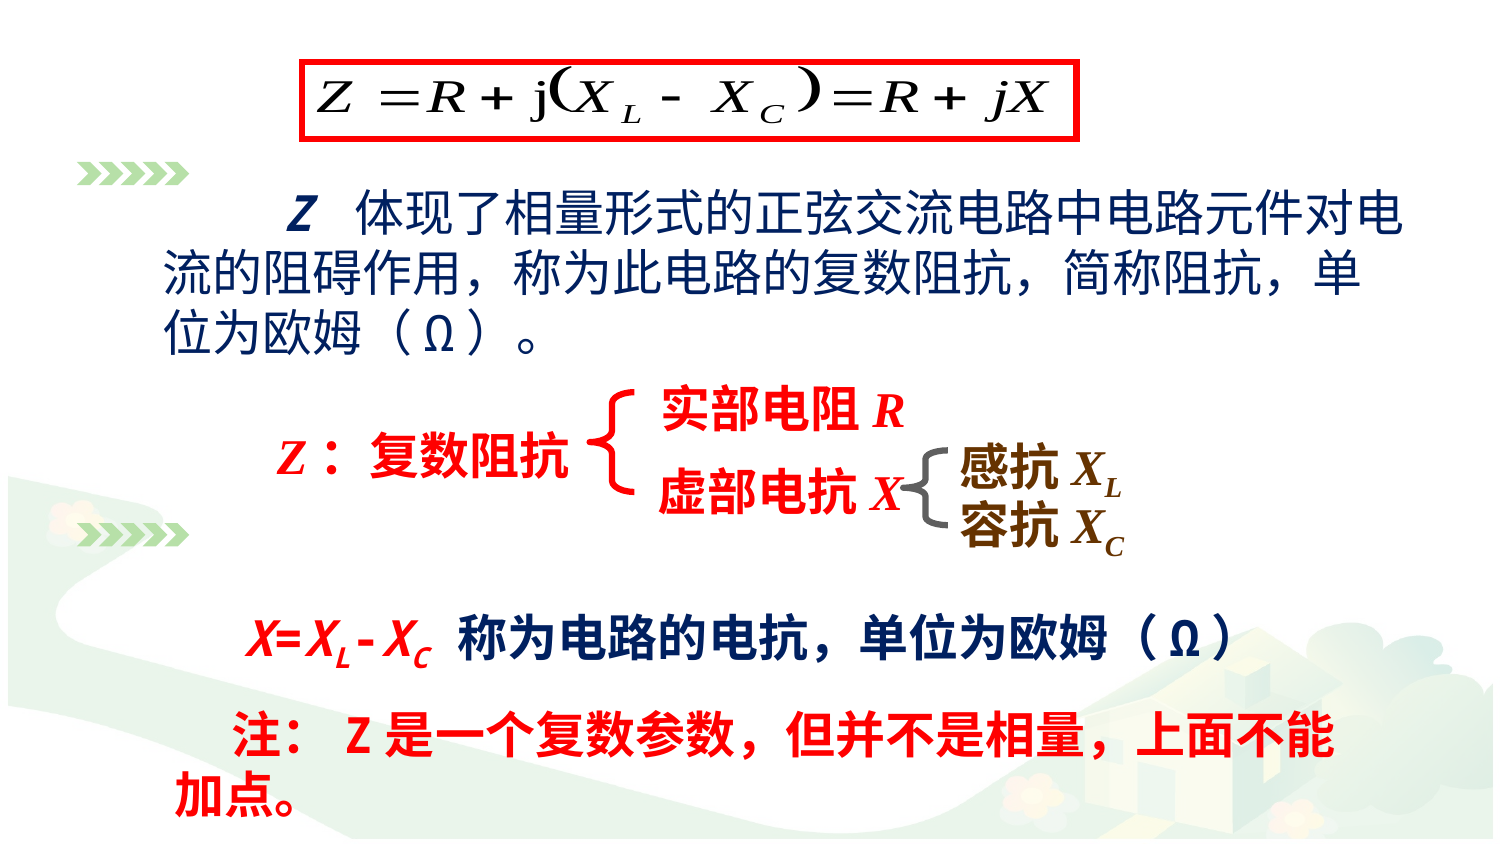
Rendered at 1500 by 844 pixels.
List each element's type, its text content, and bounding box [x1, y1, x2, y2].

text_box Z 体现了相量形式的正弦交流电路中电路元件对电流的阻碍作用，称为此电路的复数阻抗，简称阻抗，单位为欧姆（Ω）。 [147, 173, 1424, 369]
text_box X=XL-XC 称为电路的电抗，单位为欧姆（Ω） [228, 598, 1277, 682]
text_box 注：Z是一个复数参数，但并不是相量，上面不能加点。 [159, 696, 1365, 831]
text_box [265, 369, 1136, 562]
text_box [305, 55, 1074, 156]
